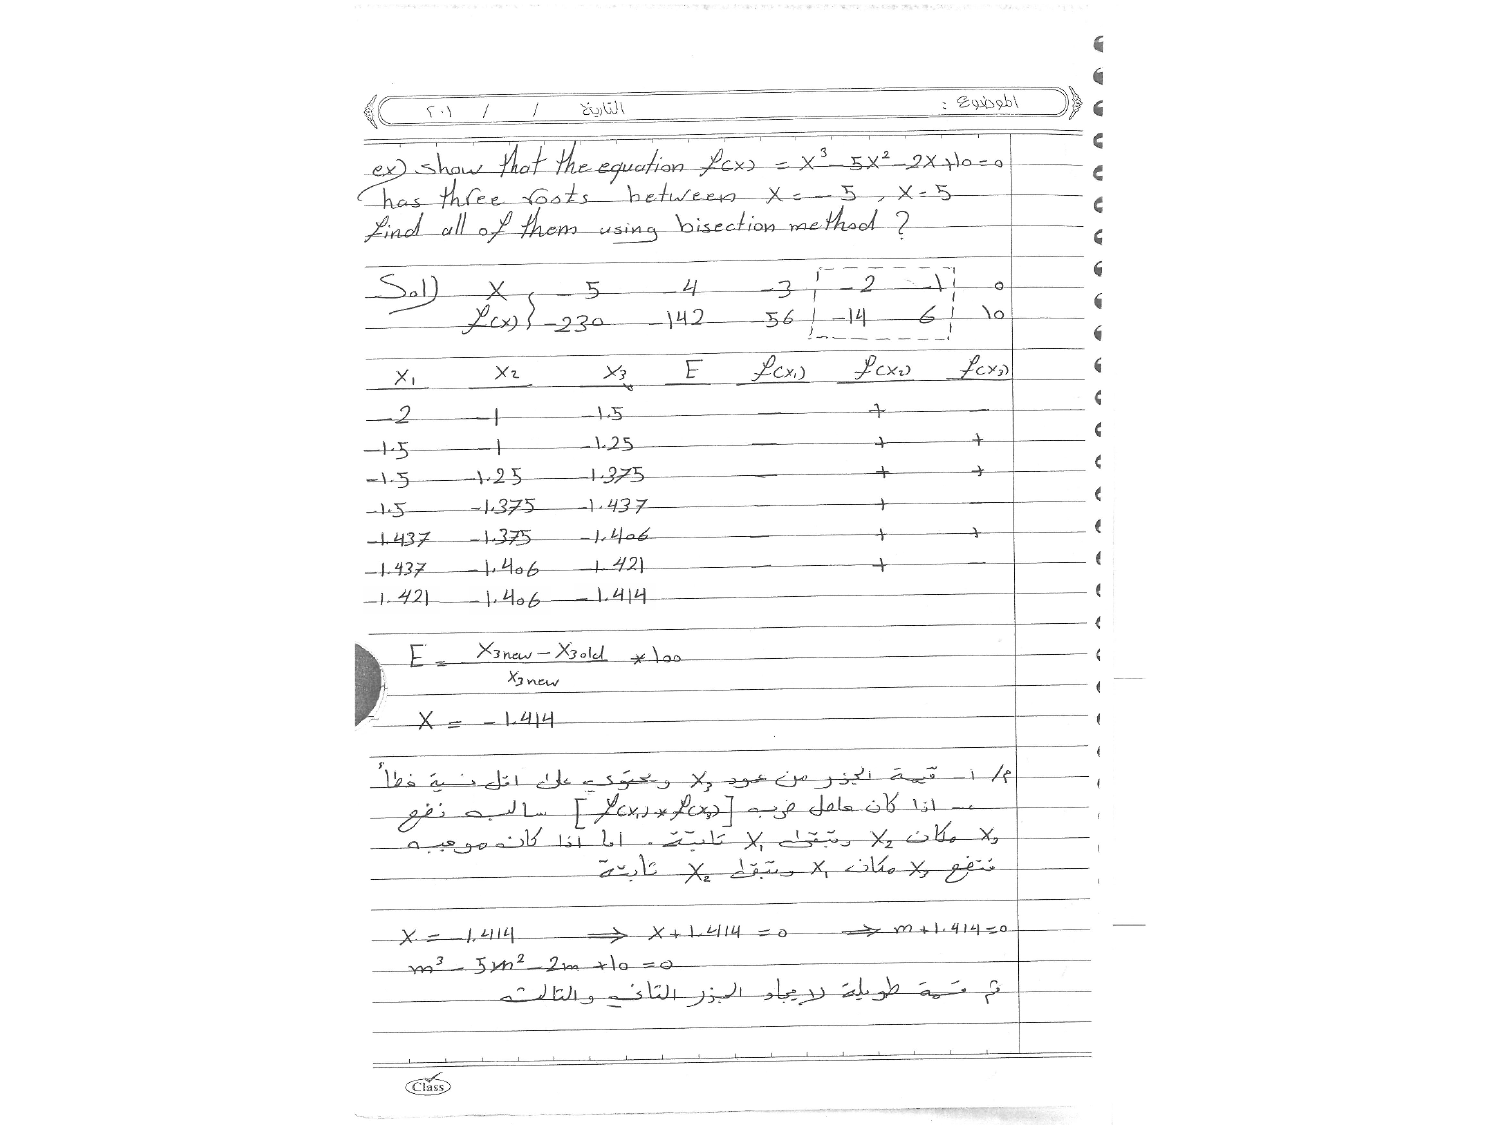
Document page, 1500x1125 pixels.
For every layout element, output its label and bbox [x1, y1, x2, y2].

picture [350, 0, 1150, 1125]
